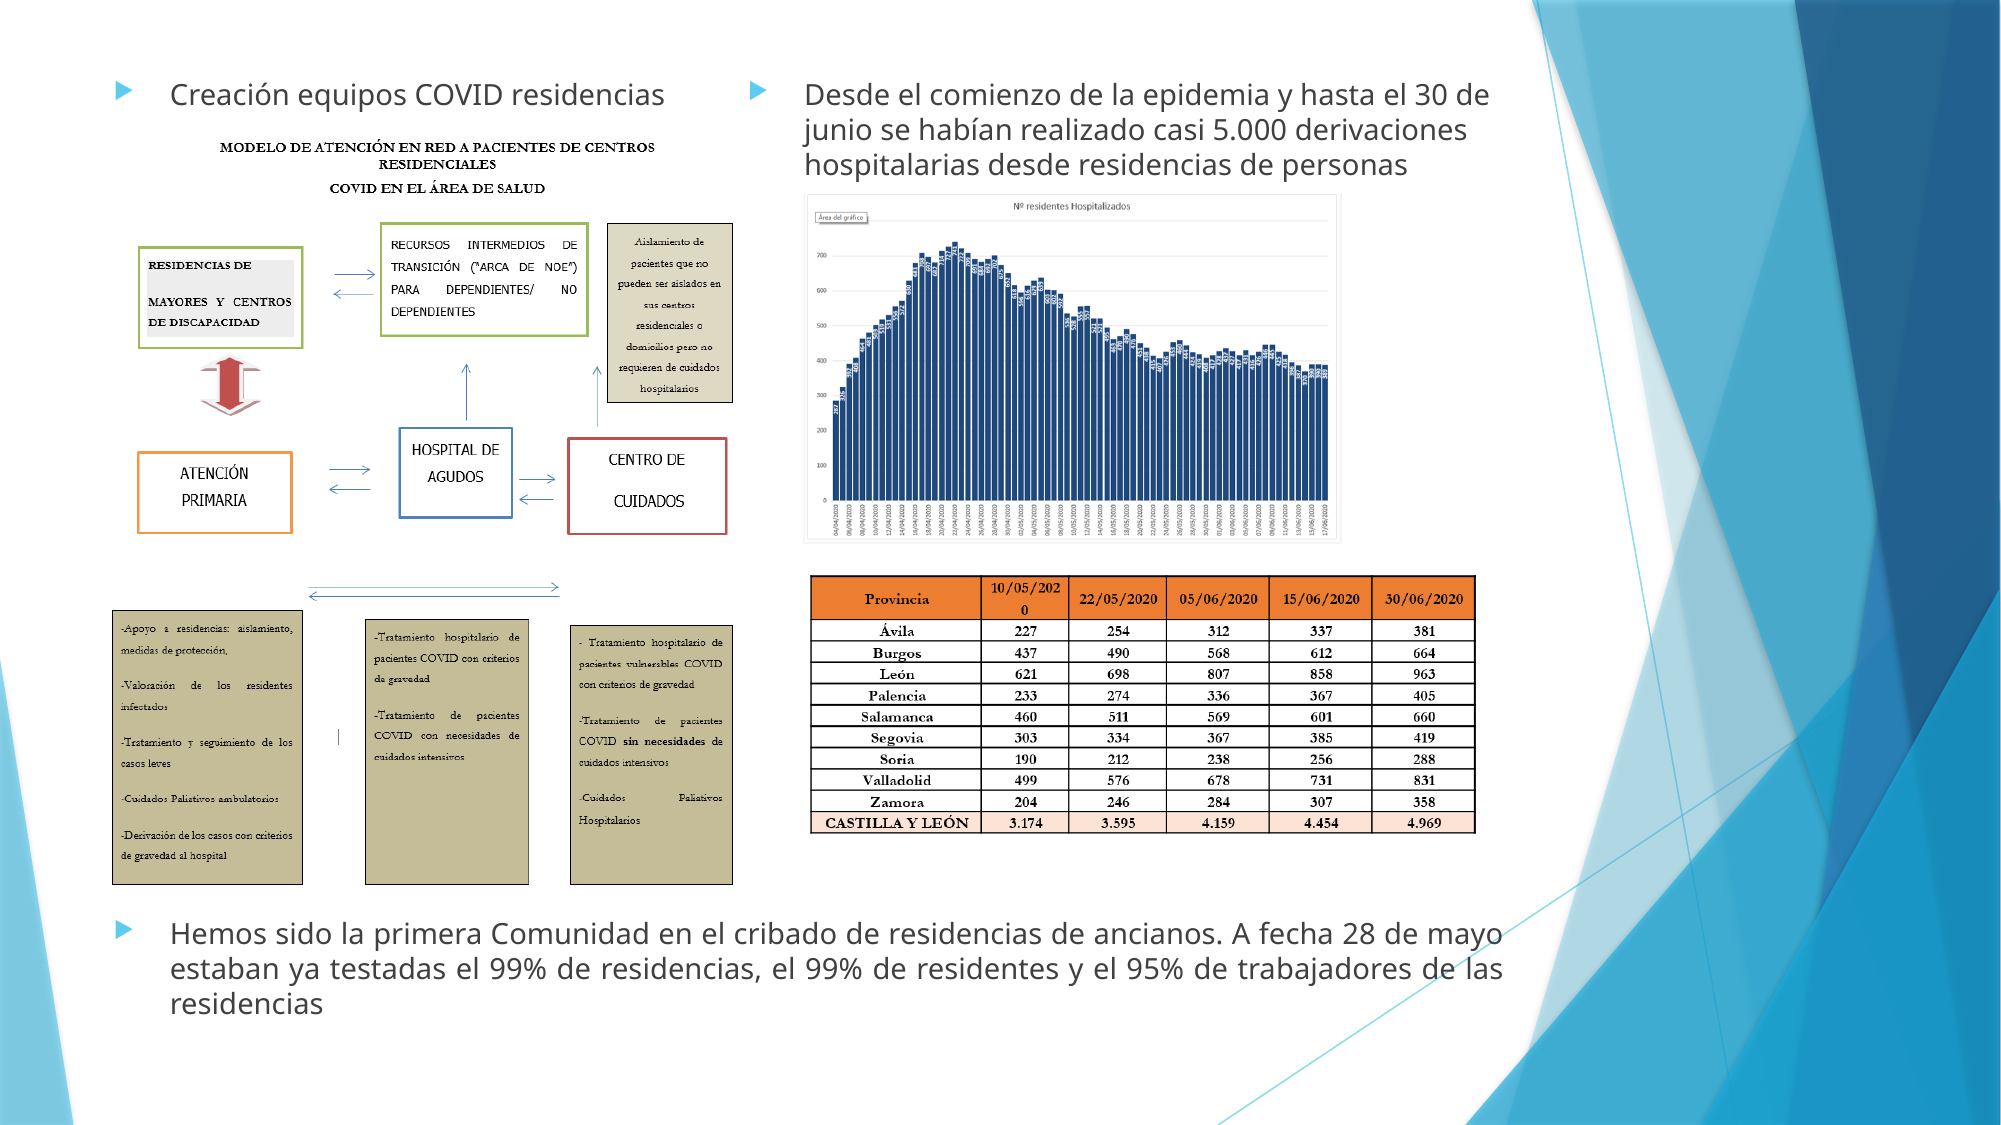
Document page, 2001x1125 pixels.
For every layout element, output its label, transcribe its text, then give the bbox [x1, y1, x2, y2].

picture [105, 54, 737, 893]
picture [802, 566, 1479, 842]
text_box Desde el comienzo de la epidemia y hasta el 30 de junio se habían realizado casi 5.000 derivaciones hospitalarias desde residencias de personas mayores [741, 69, 1520, 465]
list Creación equipos COVID residencias Hemos sido la primera Comunidad en el cribado de residencias de ancianos. A fecha 28 de mayo estaban ya testadas el 99% de residencias, el 99% de residentes y el 95% de trabajadores de las residencias [98, 69, 1520, 1065]
picture [802, 193, 1342, 545]
